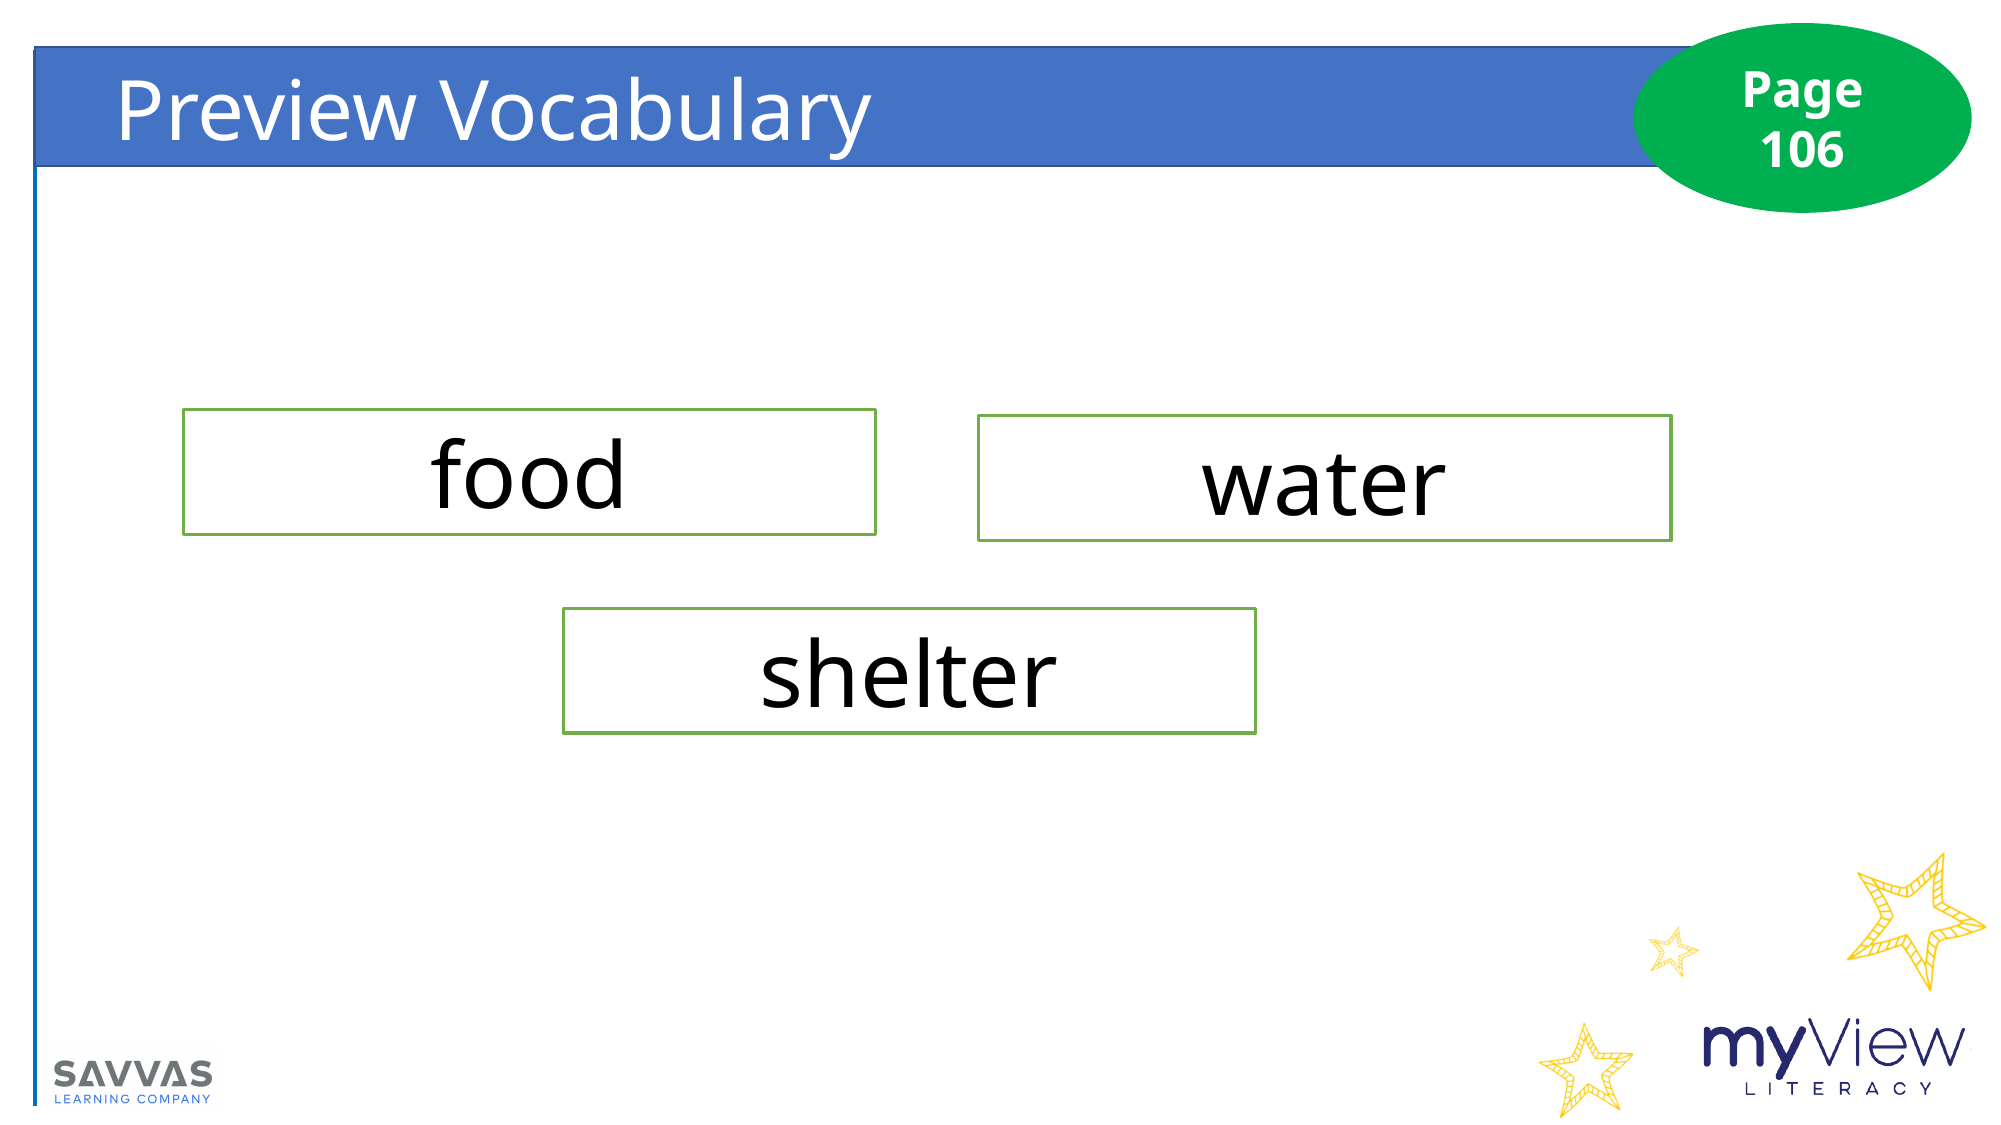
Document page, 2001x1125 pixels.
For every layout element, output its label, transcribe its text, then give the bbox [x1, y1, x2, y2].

text_box food [183, 409, 876, 535]
text_box Page 106 [1633, 23, 1972, 213]
text_box water [978, 415, 1672, 541]
picture [48, 1043, 220, 1113]
text_box Preview Vocabulary [34, 46, 1690, 167]
picture [1509, 814, 2000, 1125]
text_box shelter [563, 608, 1256, 734]
